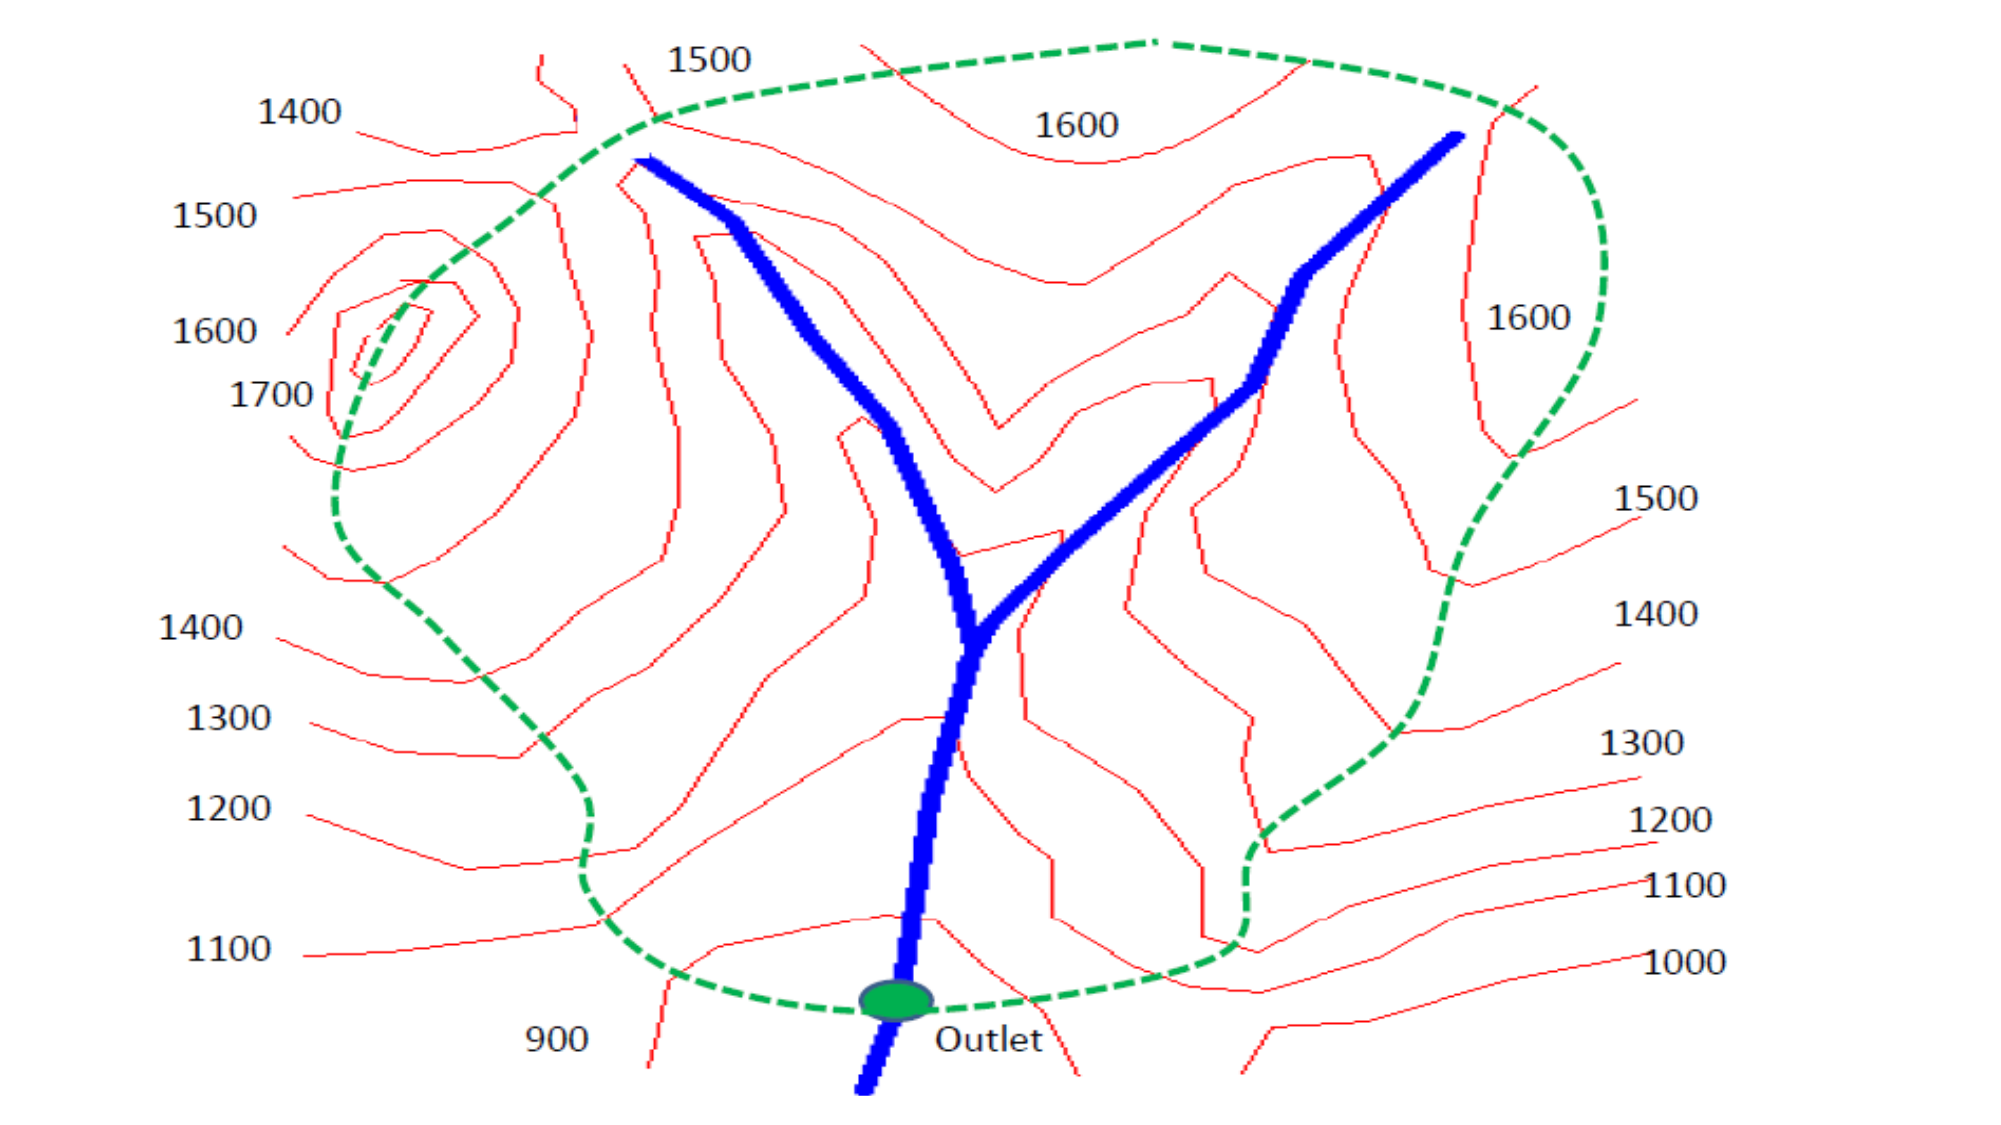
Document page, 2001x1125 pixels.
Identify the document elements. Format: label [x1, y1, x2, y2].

list [143, 26, 1740, 1096]
